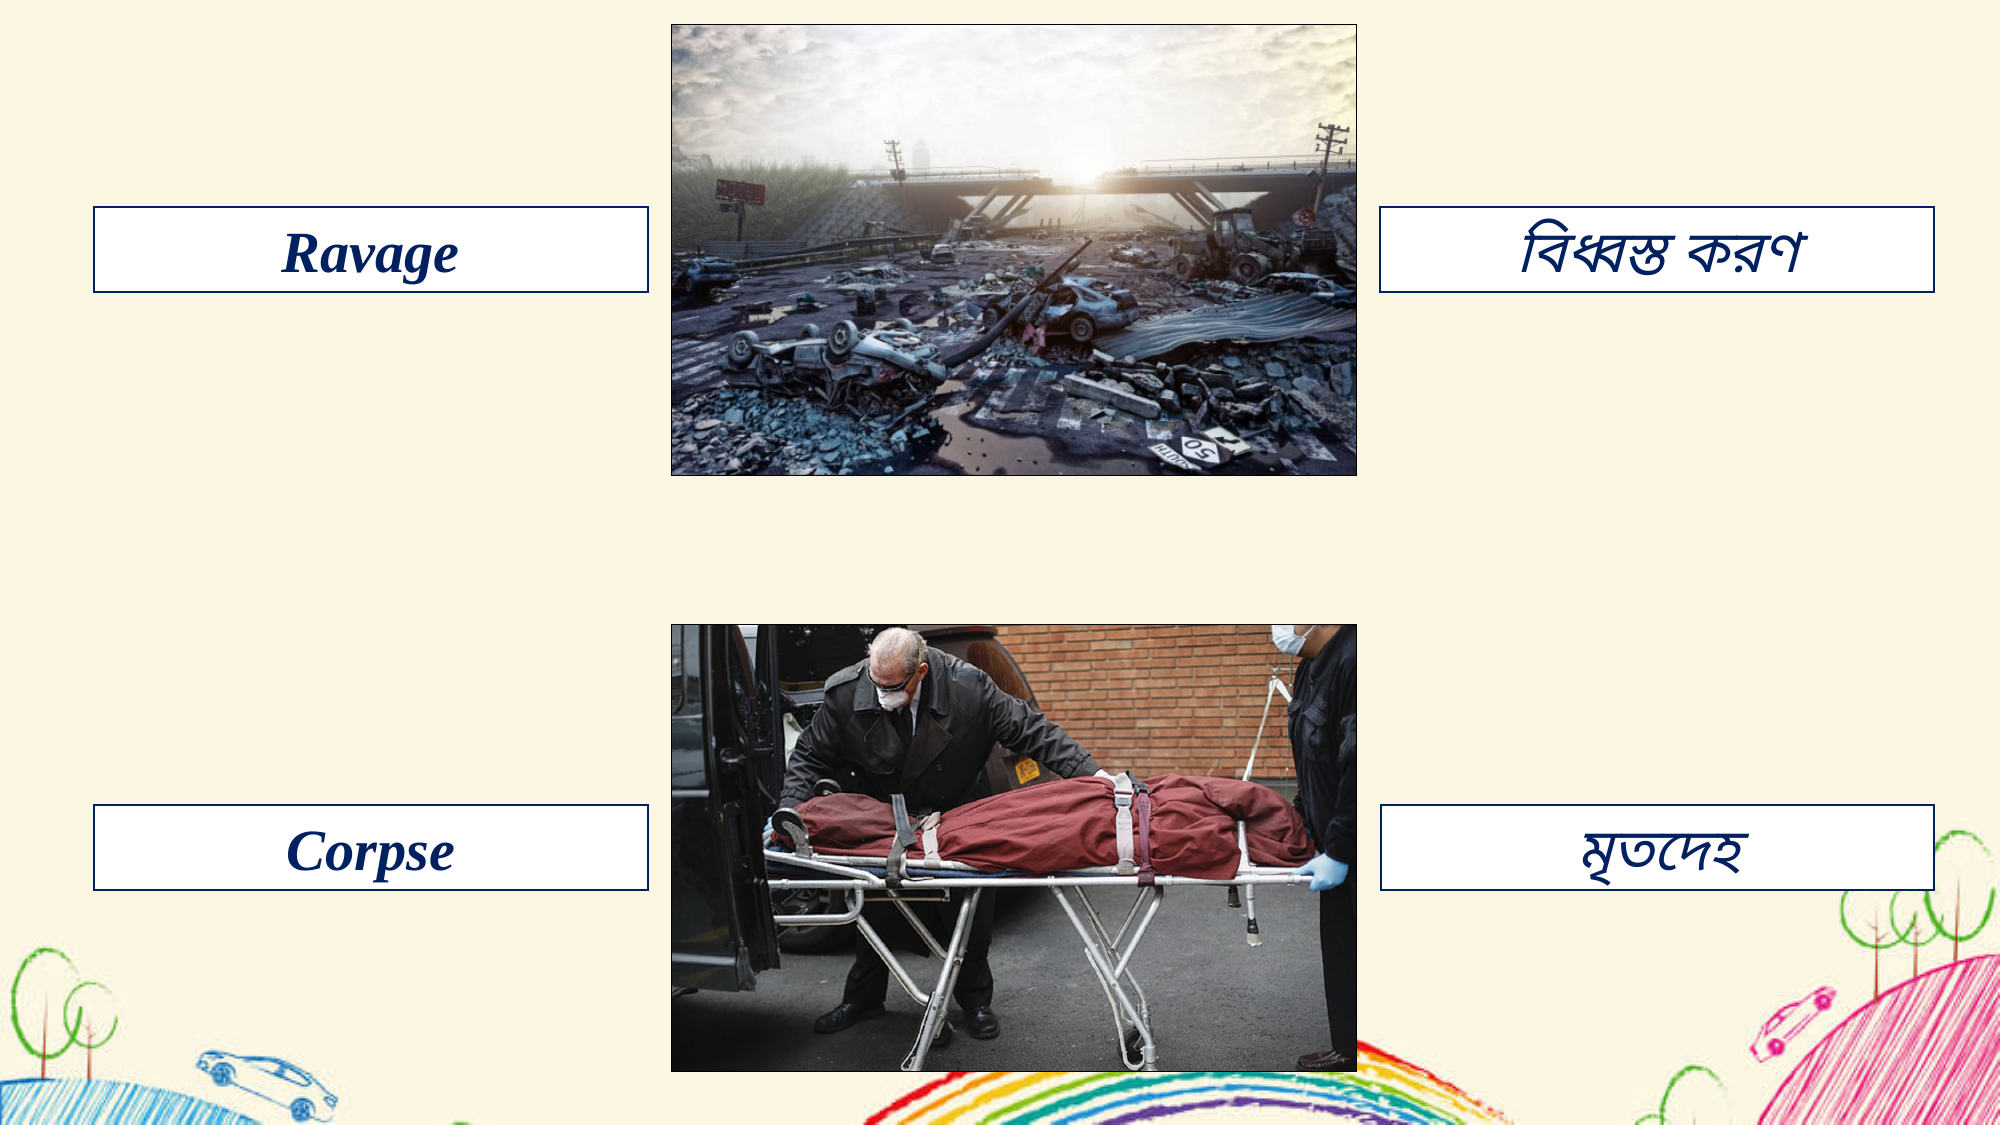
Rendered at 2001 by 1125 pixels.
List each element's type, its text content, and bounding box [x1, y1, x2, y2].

text_box Ravage [93, 206, 649, 293]
text_box মৃতদেহ [1380, 804, 1935, 891]
picture [0, 0, 2000, 1125]
text_box Corpse [93, 804, 649, 891]
text_box বিধ্বস্ত করণ [1379, 206, 1935, 293]
